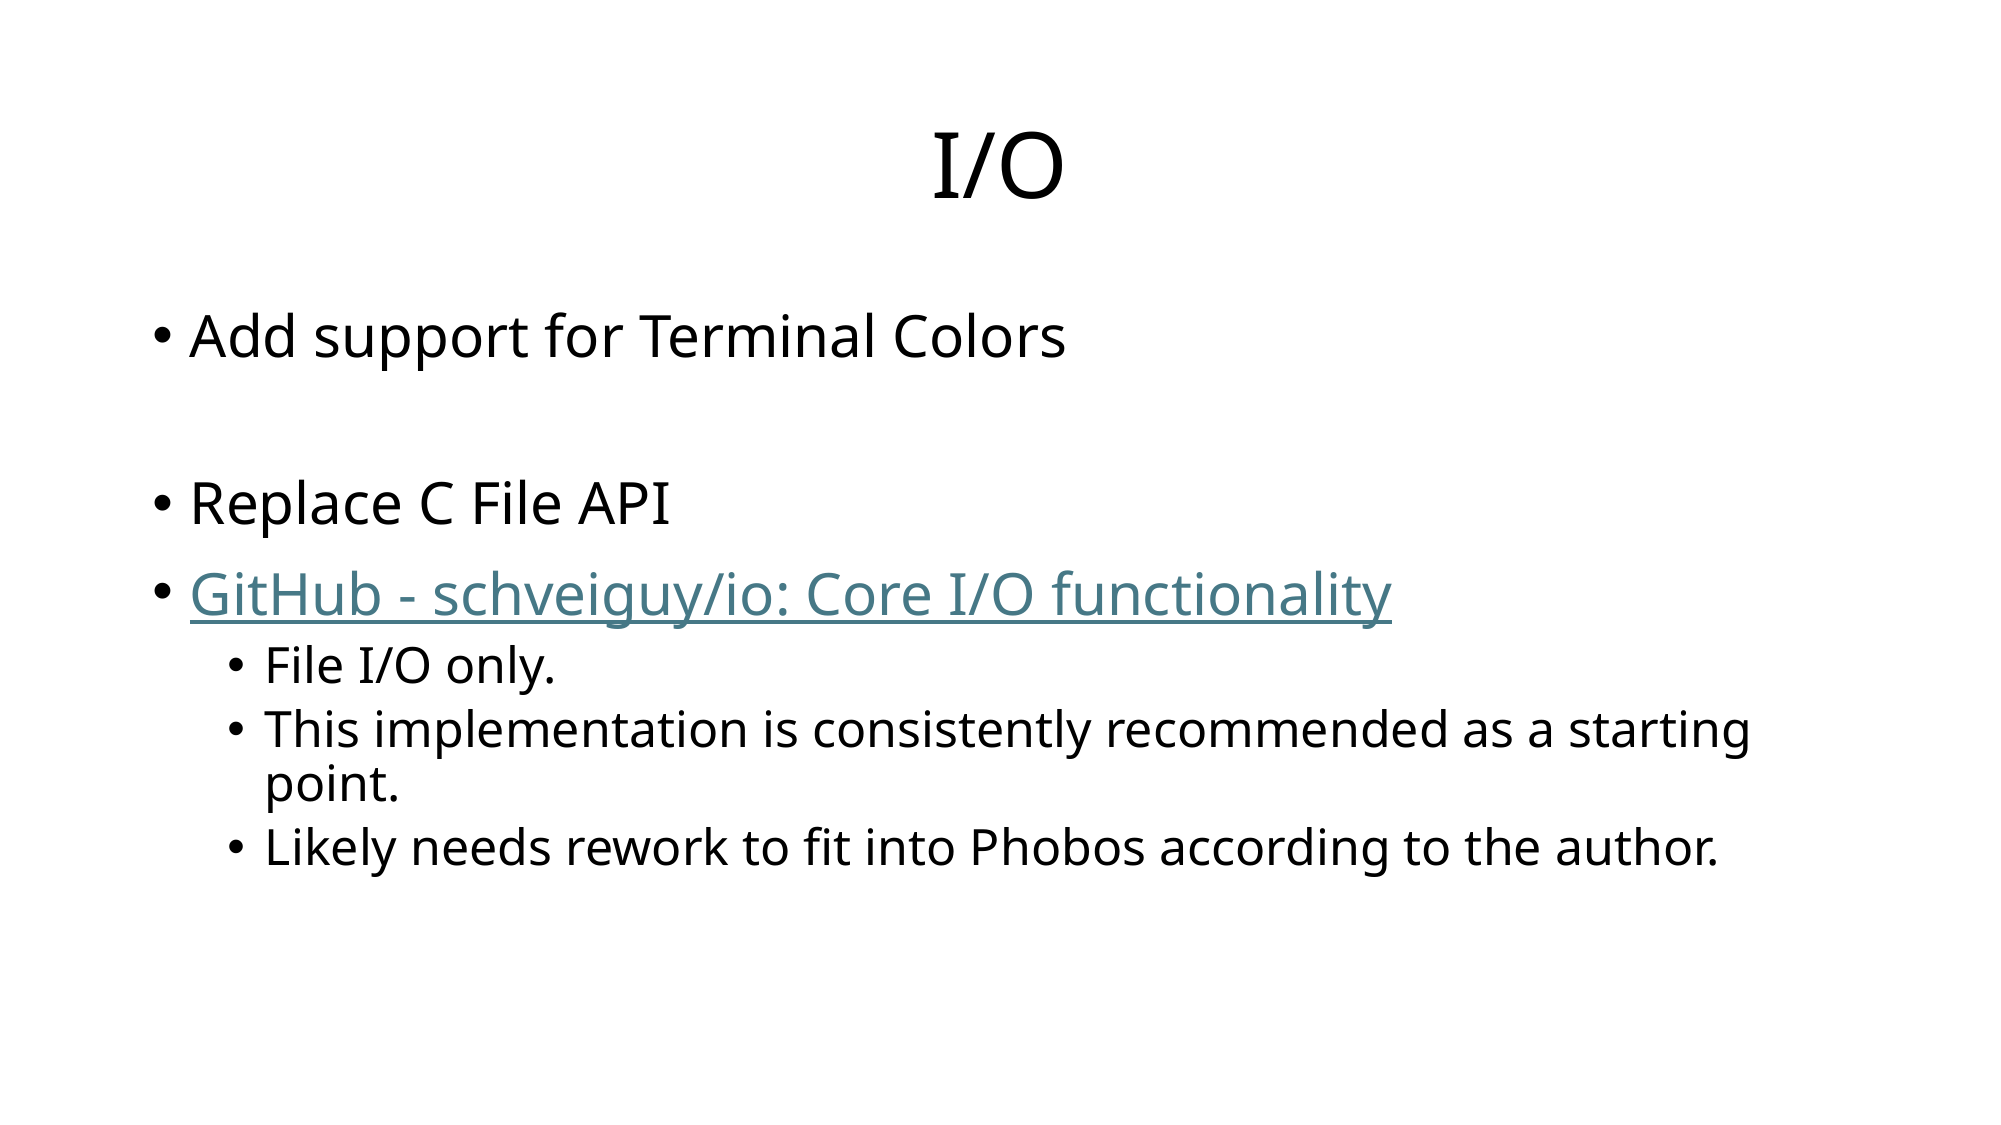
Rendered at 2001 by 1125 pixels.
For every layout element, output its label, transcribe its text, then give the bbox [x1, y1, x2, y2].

list Add support for Terminal Colors Replace C File API GitHub - schveiguy/io: Core I/O functionality File I/O only. This implementation is consistently recommended as a starting point. Likely needs rework to fit into Phobos according to the author. [137, 299, 1863, 1014]
title I/O [137, 59, 1863, 278]
